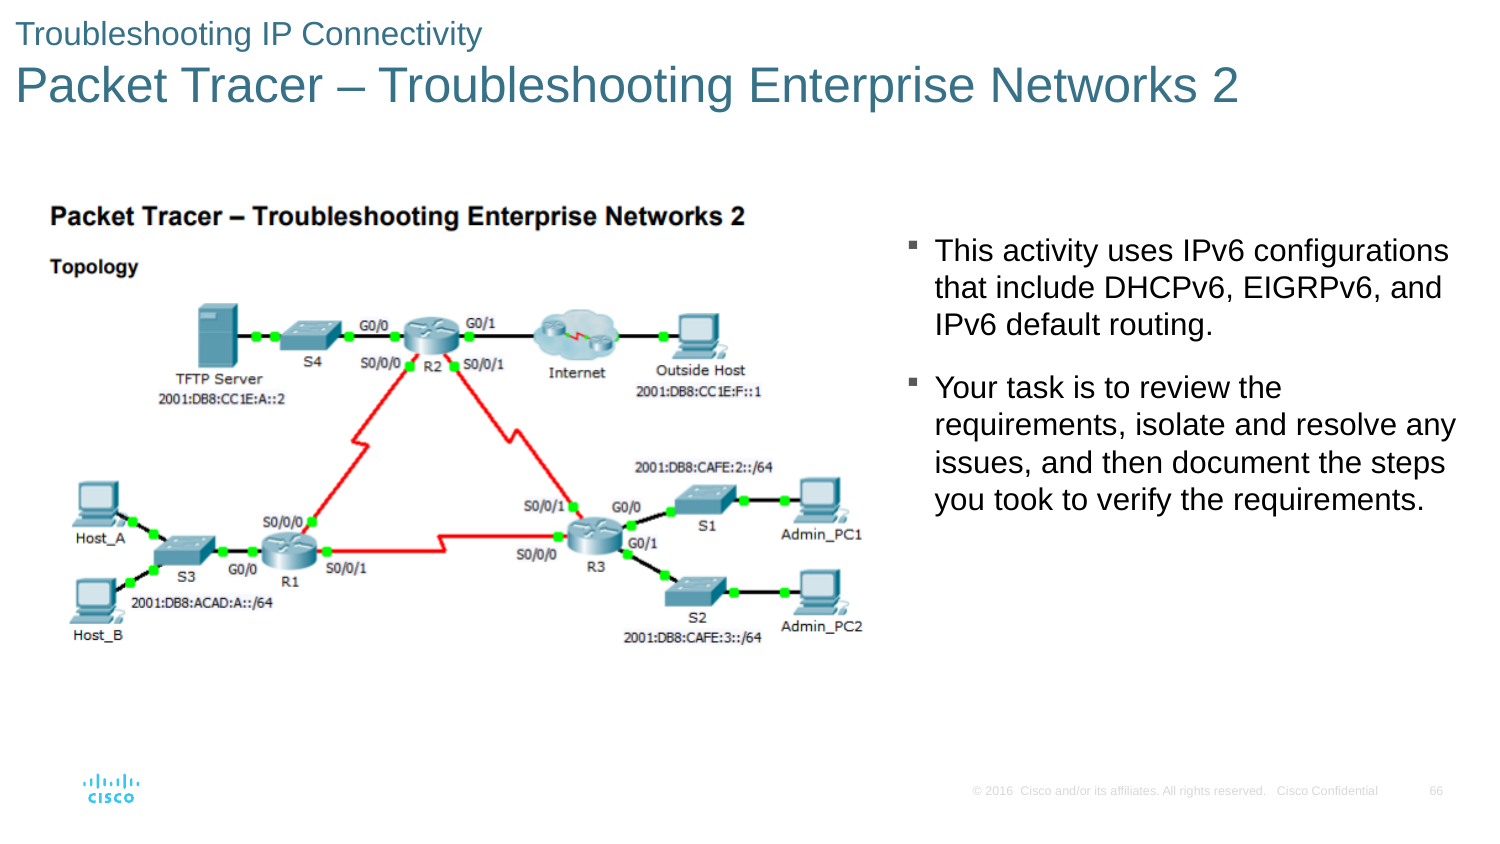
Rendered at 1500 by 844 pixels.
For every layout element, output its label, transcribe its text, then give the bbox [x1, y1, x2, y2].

title Troubleshooting IP Connectivity Packet Tracer – Troubleshooting Enterprise Networks 2 [0, 0, 1303, 125]
picture [40, 198, 874, 655]
list This activity uses IPv6 configurations that include DHCPv6, EIGRPv6, and IPv6 default routing. Your task is to review the requirements, isolate and resolve any issues, and then document the steps you took to verify the requirements. [891, 222, 1500, 748]
